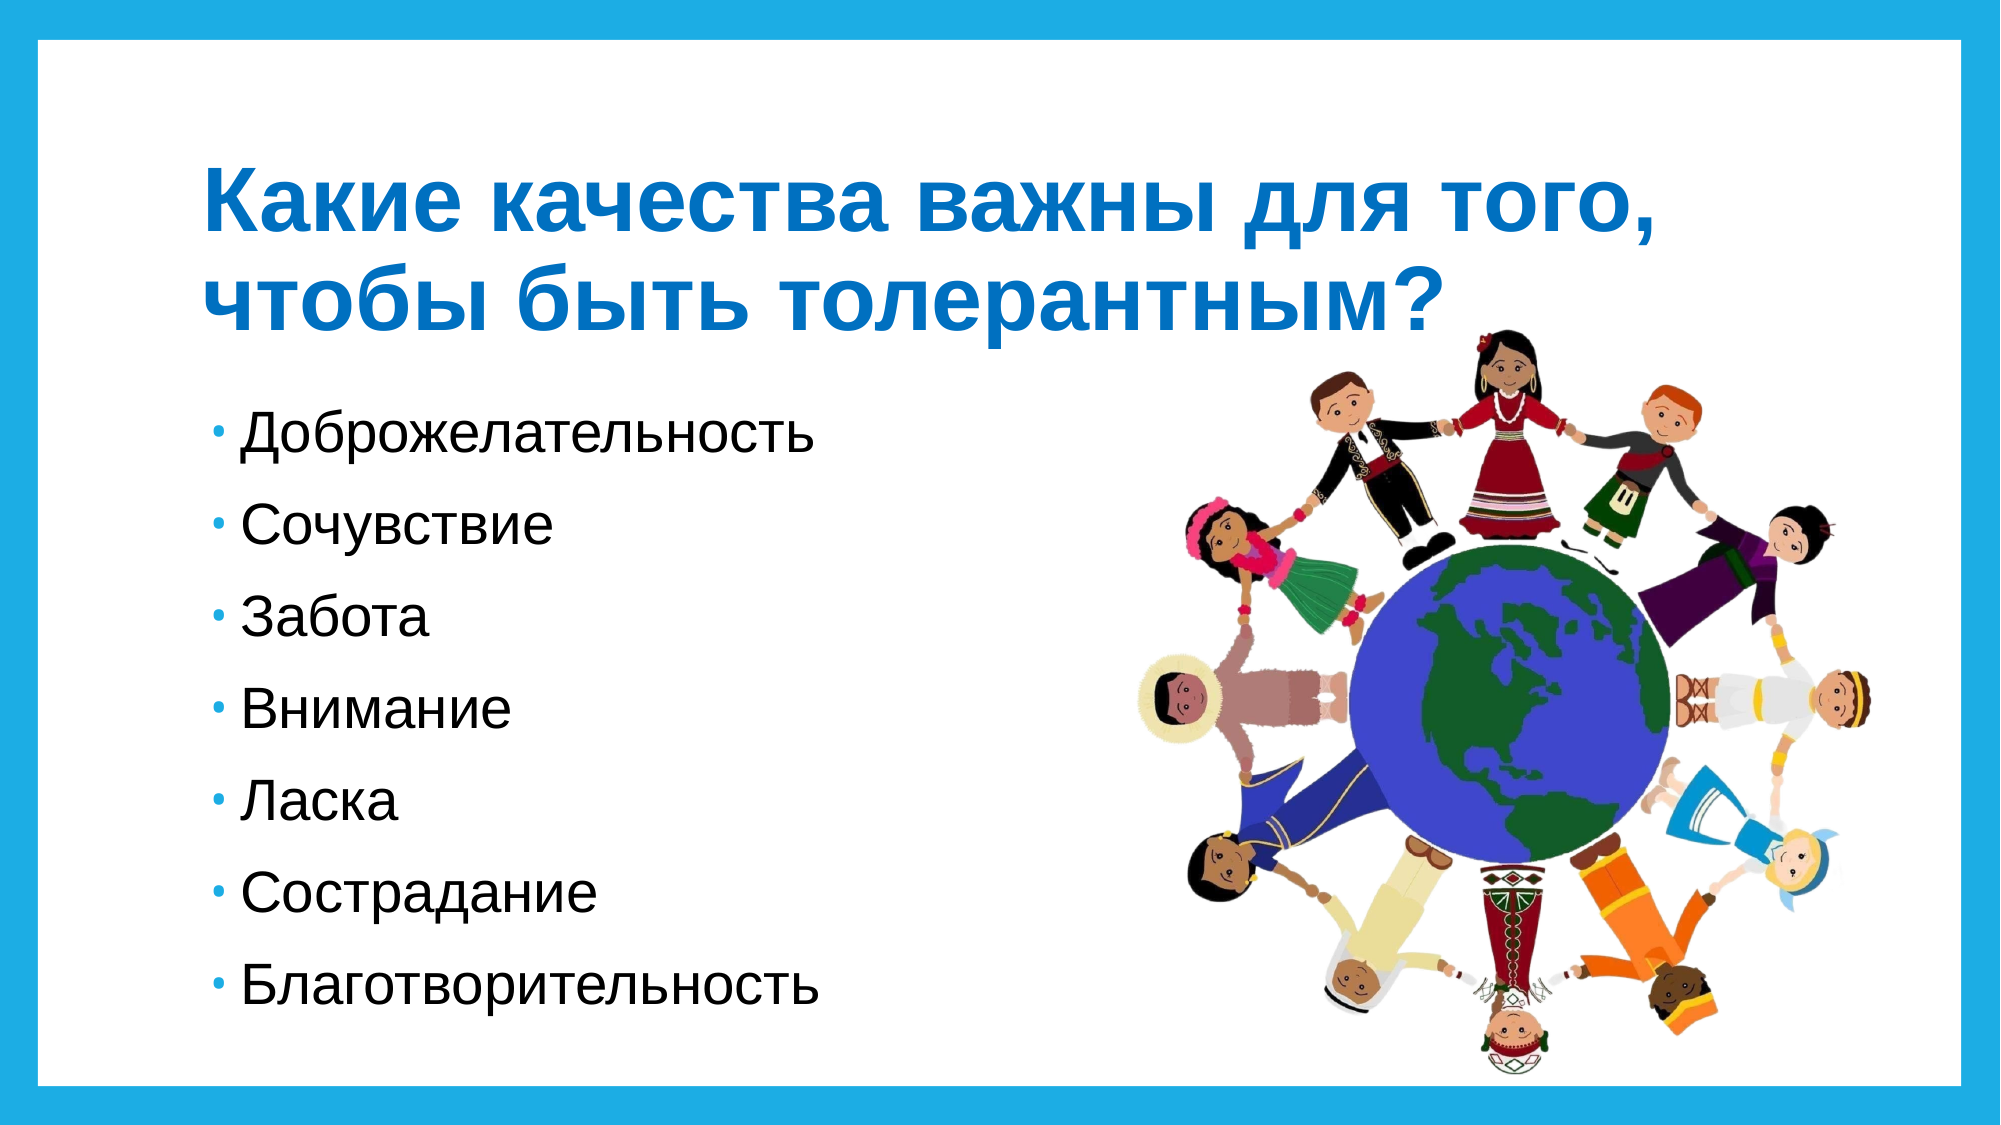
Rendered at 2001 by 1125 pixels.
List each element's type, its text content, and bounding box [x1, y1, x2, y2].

picture [1022, 302, 2001, 1086]
title Какие качества важны для того, чтобы быть толерантным? [187, 140, 1808, 363]
list Доброжелательность Сочувствие Забота Внимание Ласка Сострадание Благотворительность [187, 395, 1016, 1058]
